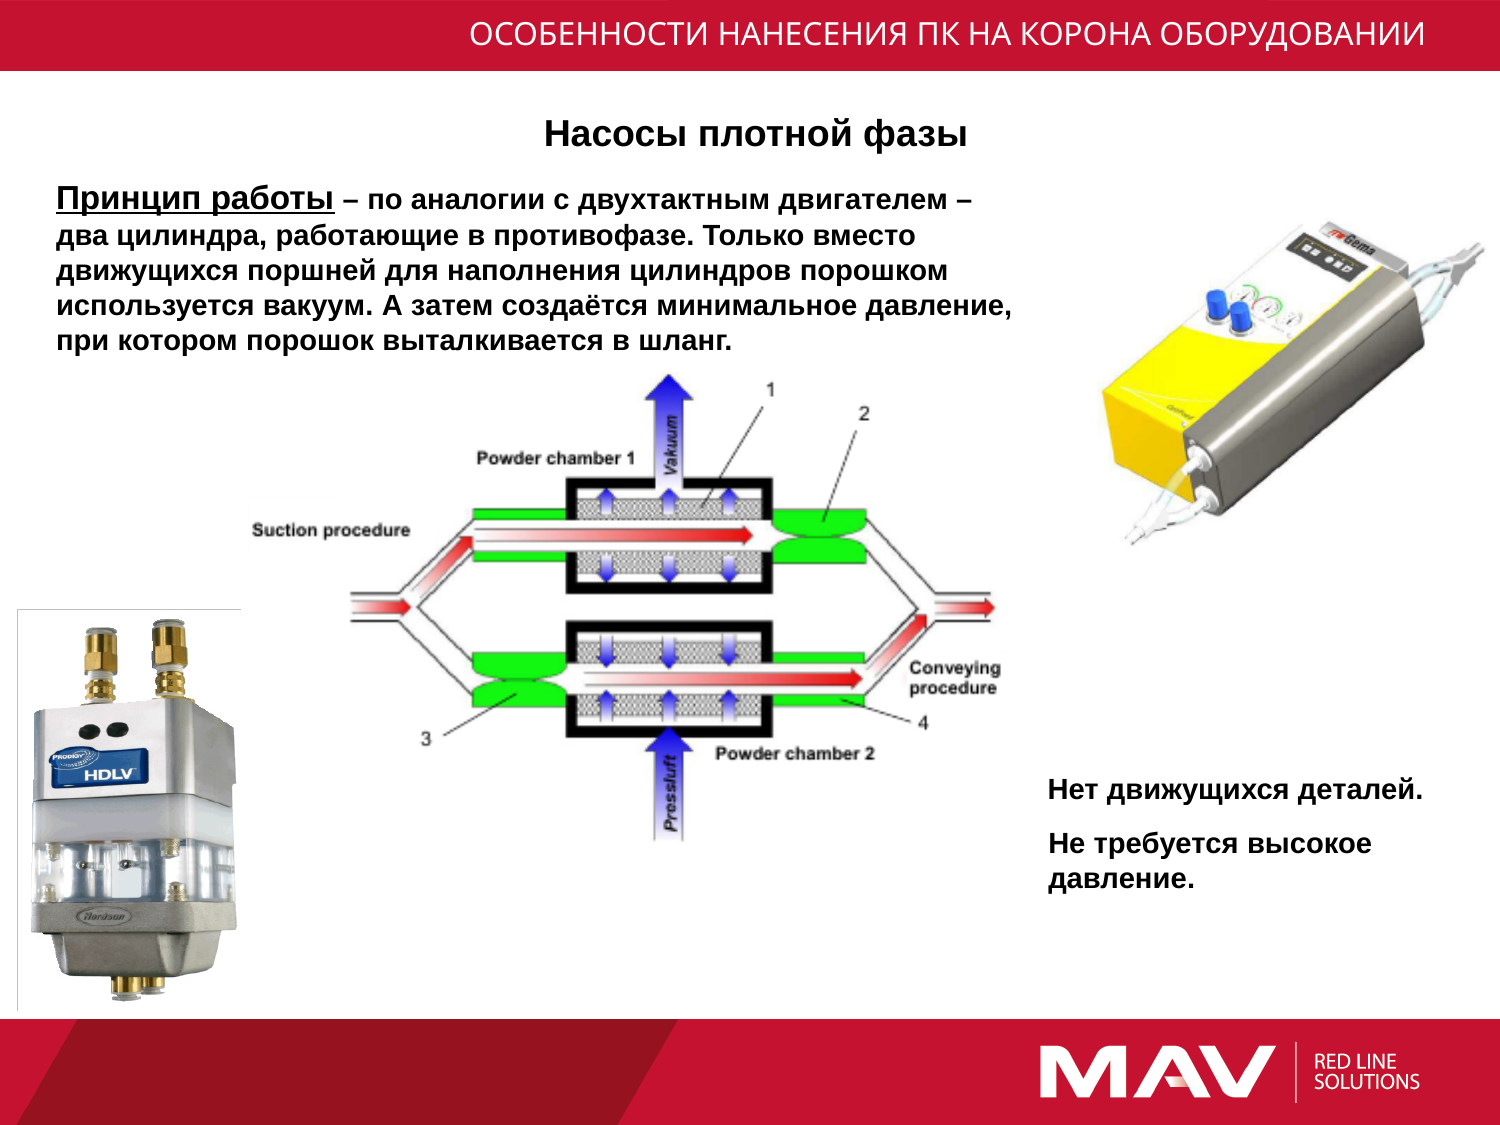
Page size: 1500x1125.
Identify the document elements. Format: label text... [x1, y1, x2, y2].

text_box Нет движущихся деталей. [1032, 763, 1447, 813]
picture [0, 1019, 1500, 1125]
text_box Принцип работы – по аналогии с двухтактным двигателем – два цилиндра, работающие в противофазе. Только вместо движущихся поршней для наполнения цилиндров порошком используется вакуум. А затем создаётся минимальное давление, при котором порошок выталкивается в шланг. [41, 169, 1042, 364]
picture [0, 0, 1500, 71]
text_box Насосы плотной фазы [64, 101, 1447, 162]
text_box Не требуется высокое давление. [1033, 817, 1447, 903]
title ОСОБЕННОСТИ НАНЕСЕНИЯ ПК НА КОРОНА ОБОРУДОВАНИИ [129, 5, 1441, 59]
picture [1047, 162, 1500, 560]
picture [17, 360, 1005, 1011]
